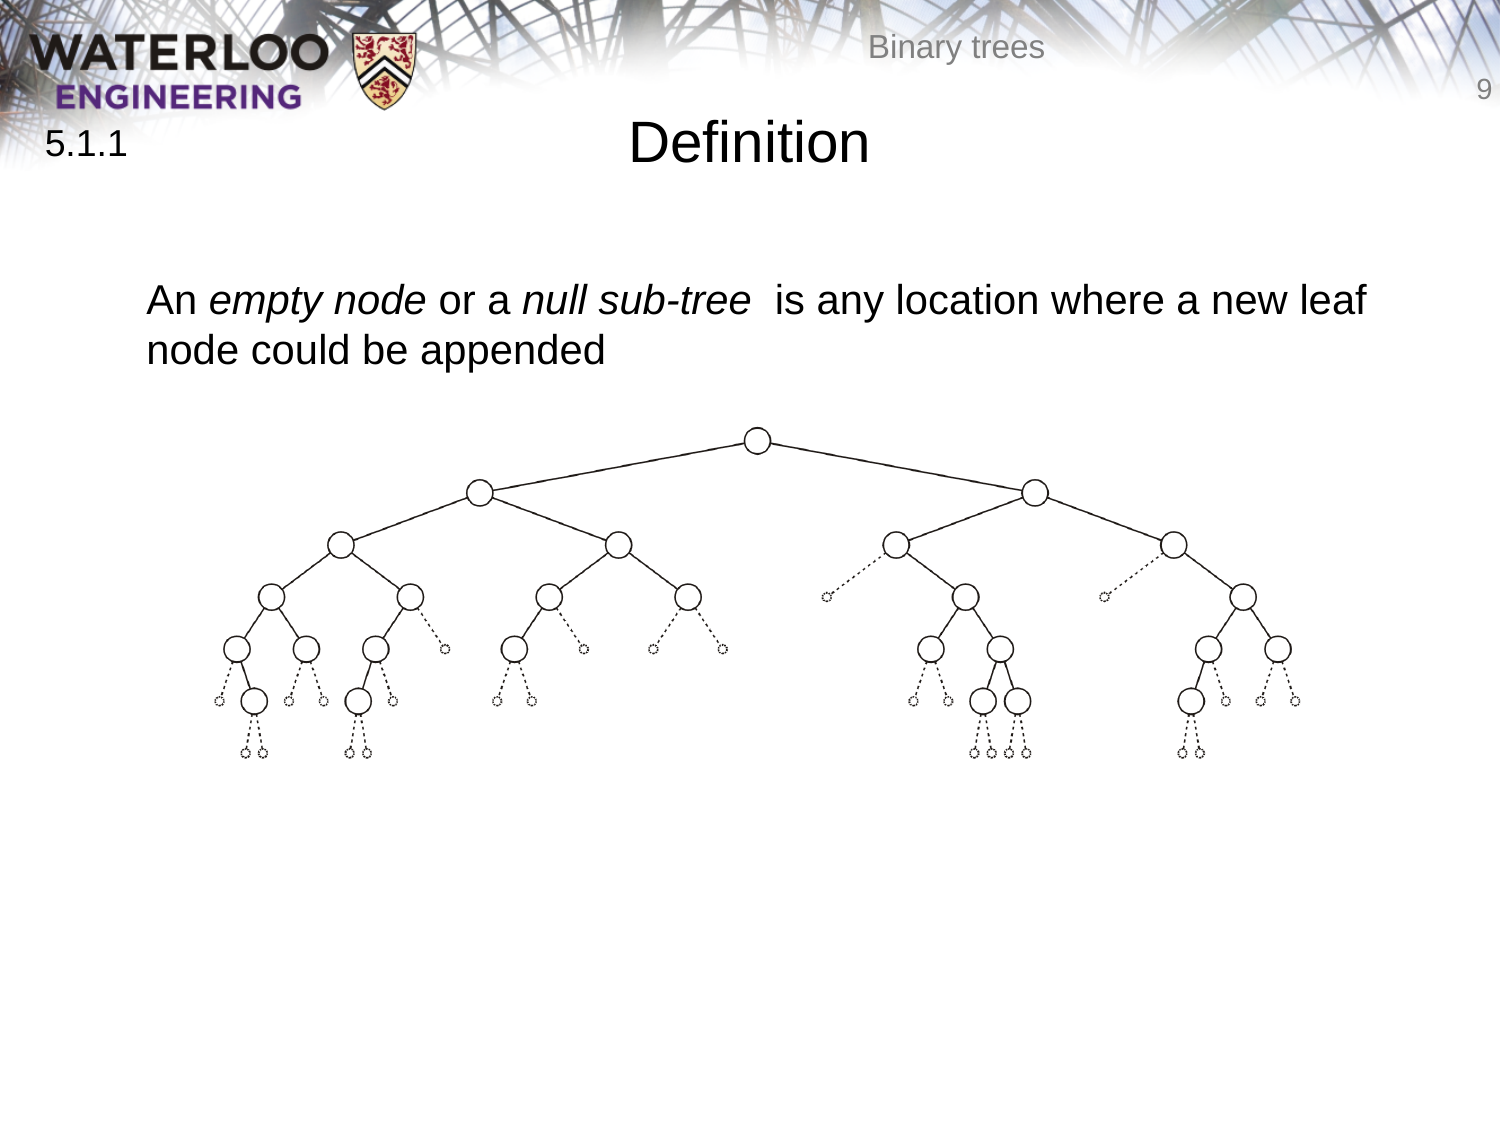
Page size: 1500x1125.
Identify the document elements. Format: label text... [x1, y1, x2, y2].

title Definition [74, 44, 1426, 233]
text_box 5.1.1 [30, 111, 143, 172]
picture [0, 0, 1500, 1125]
list An empty node or a null sub-tree is any location where a new leaf node could be appended [74, 265, 1426, 1009]
